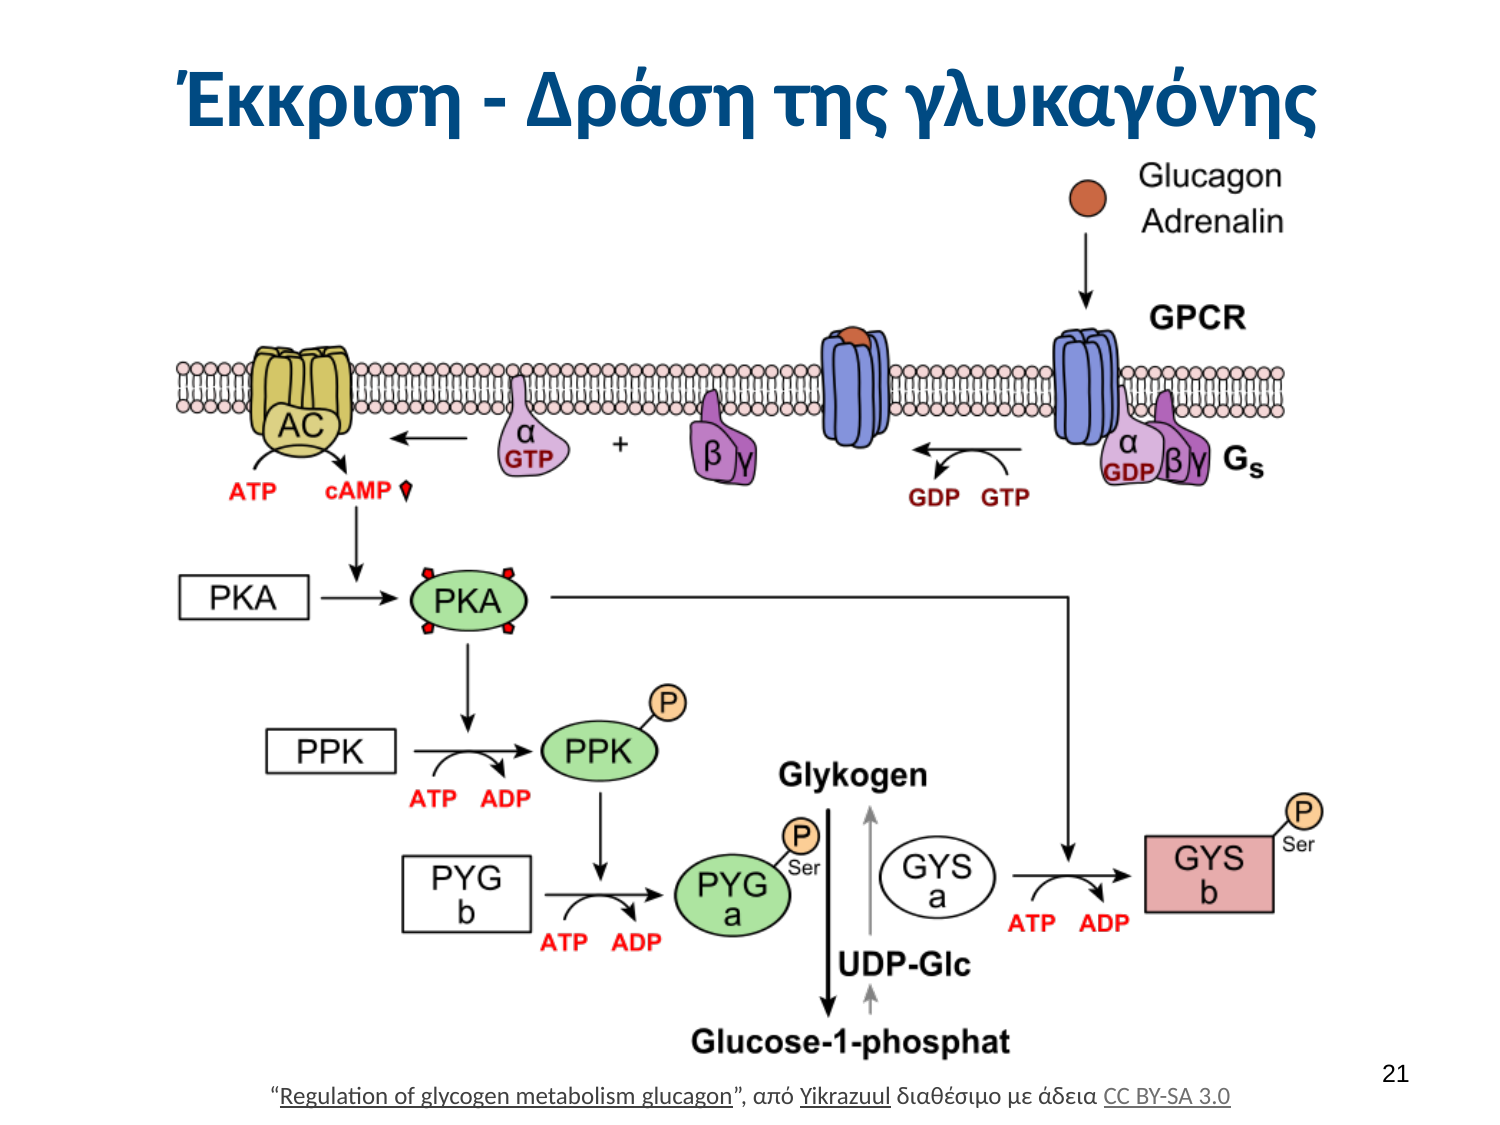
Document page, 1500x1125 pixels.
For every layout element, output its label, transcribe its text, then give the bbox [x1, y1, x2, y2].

slide_number 20 [1267, 1042, 1425, 1103]
picture [162, 148, 1338, 1074]
text_box “Regulation of glycogen metabolism glucagon”, από Yikrazuul διαθέσιμο με άδεια CC BY-SA 3.0 [233, 1082, 1267, 1117]
title Έκκριση - Δράση της γλυκαγόνης [76, 19, 1427, 169]
